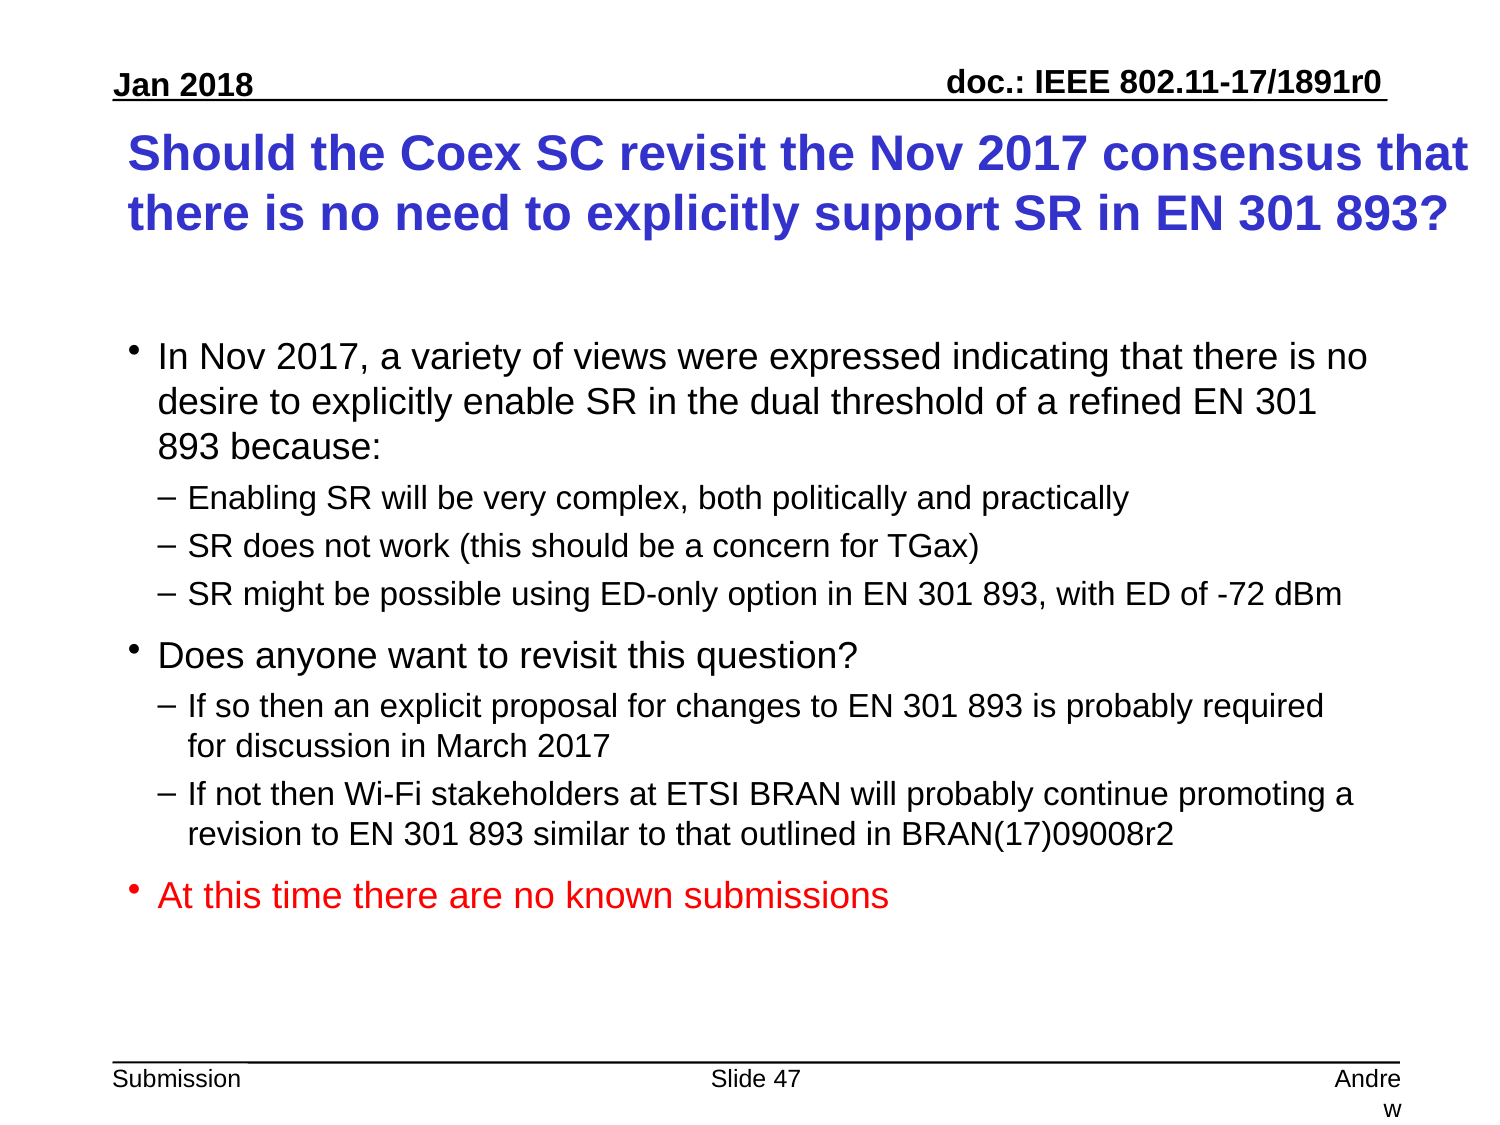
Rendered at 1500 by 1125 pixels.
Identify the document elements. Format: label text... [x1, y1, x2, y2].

slide_number Slide 47 [709, 1061, 803, 1093]
title Should the Coex SC revisit the Nov 2017 consensus that there is no need to explicitly support SR in EN 301 893? [112, 112, 1500, 288]
footer Andrew Myles, Cisco [1320, 1061, 1402, 1093]
list In Nov 2017, a variety of views were expressed indicating that there is no desire to explicitly enable SR in the dual threshold of a refined EN 301 893 because: Enabling SR will be very complex, both politically and practically SR does not work (this should be a concern for TGax) SR might be possible using ED-only option in EN 301 893, with ED of -72 dBm Does anyone want to revisit this question? If so then an explicit proposal for changes to EN 301 893 is probably required for discussion in March 2017 If not then Wi-Fi stakeholders at ETSI BRAN will probably continue promoting a revision to EN 301 893 similar to that outlined in BRAN(17)09008r2 At this time there are no known submissions [112, 324, 1388, 1000]
